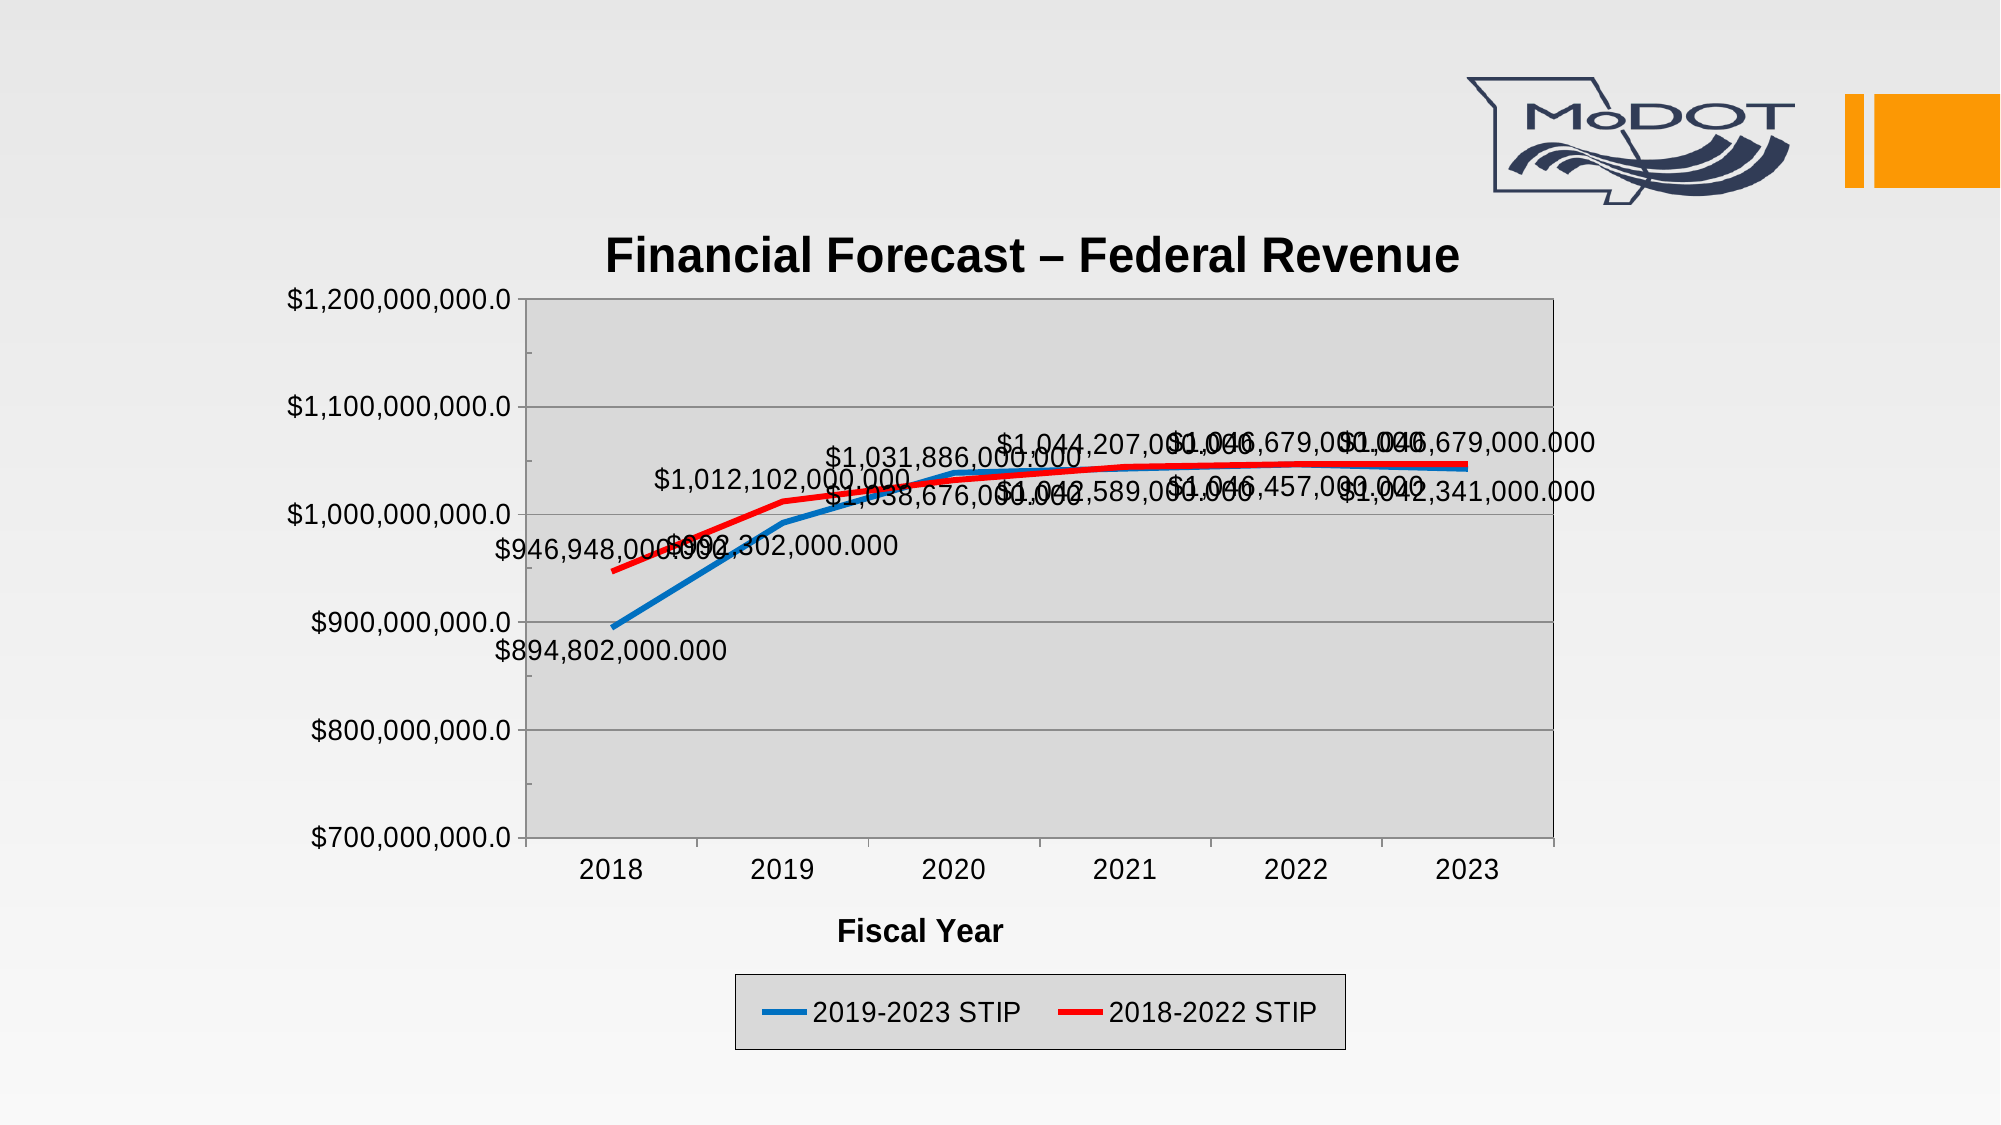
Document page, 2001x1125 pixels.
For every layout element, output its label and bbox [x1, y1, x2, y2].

picture [1466, 77, 1795, 205]
chart [286, 186, 1613, 1063]
